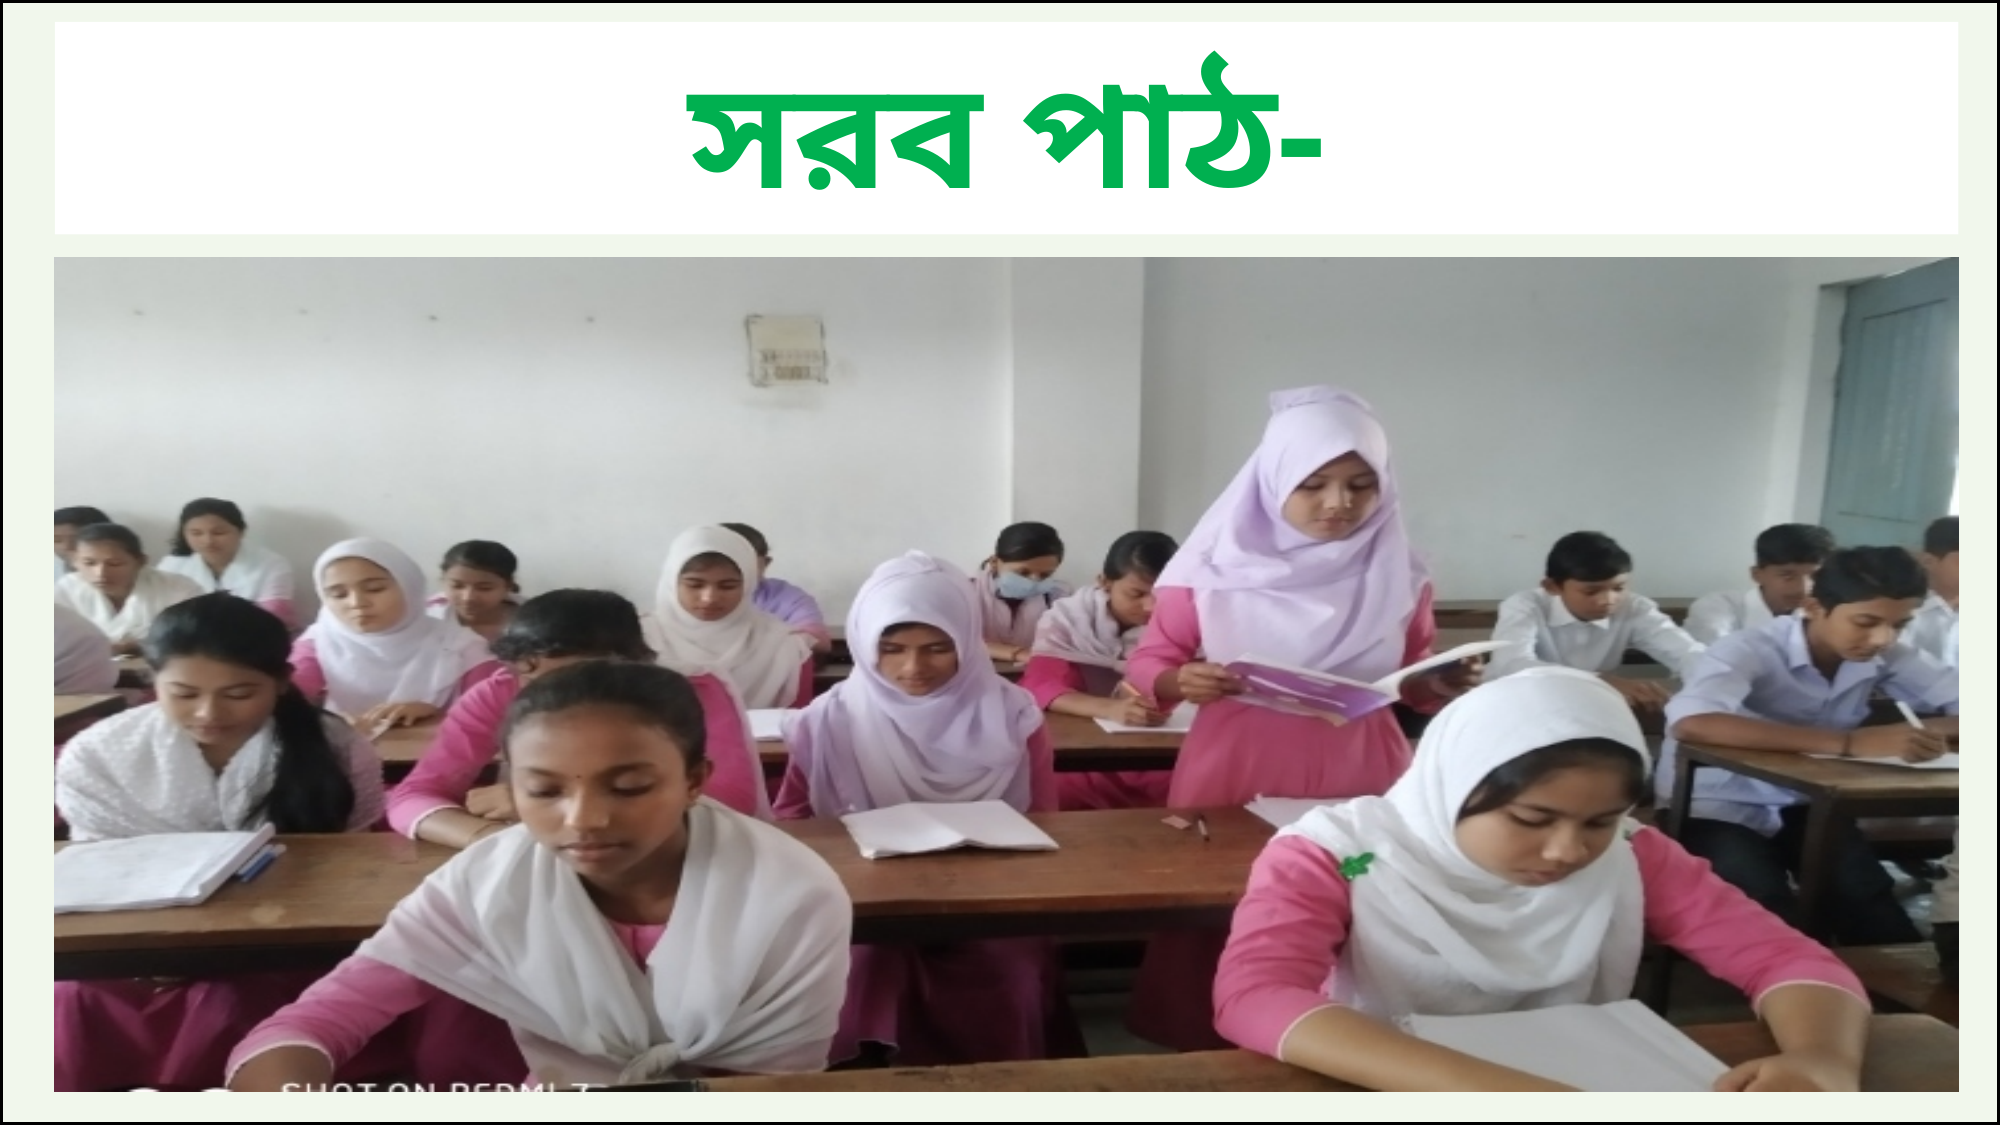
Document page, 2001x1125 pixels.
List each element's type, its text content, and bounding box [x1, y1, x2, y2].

text_box [0, 0, 2000, 1125]
picture [54, 257, 1959, 1092]
text_box সরব পাঠ- [54, 21, 1959, 235]
